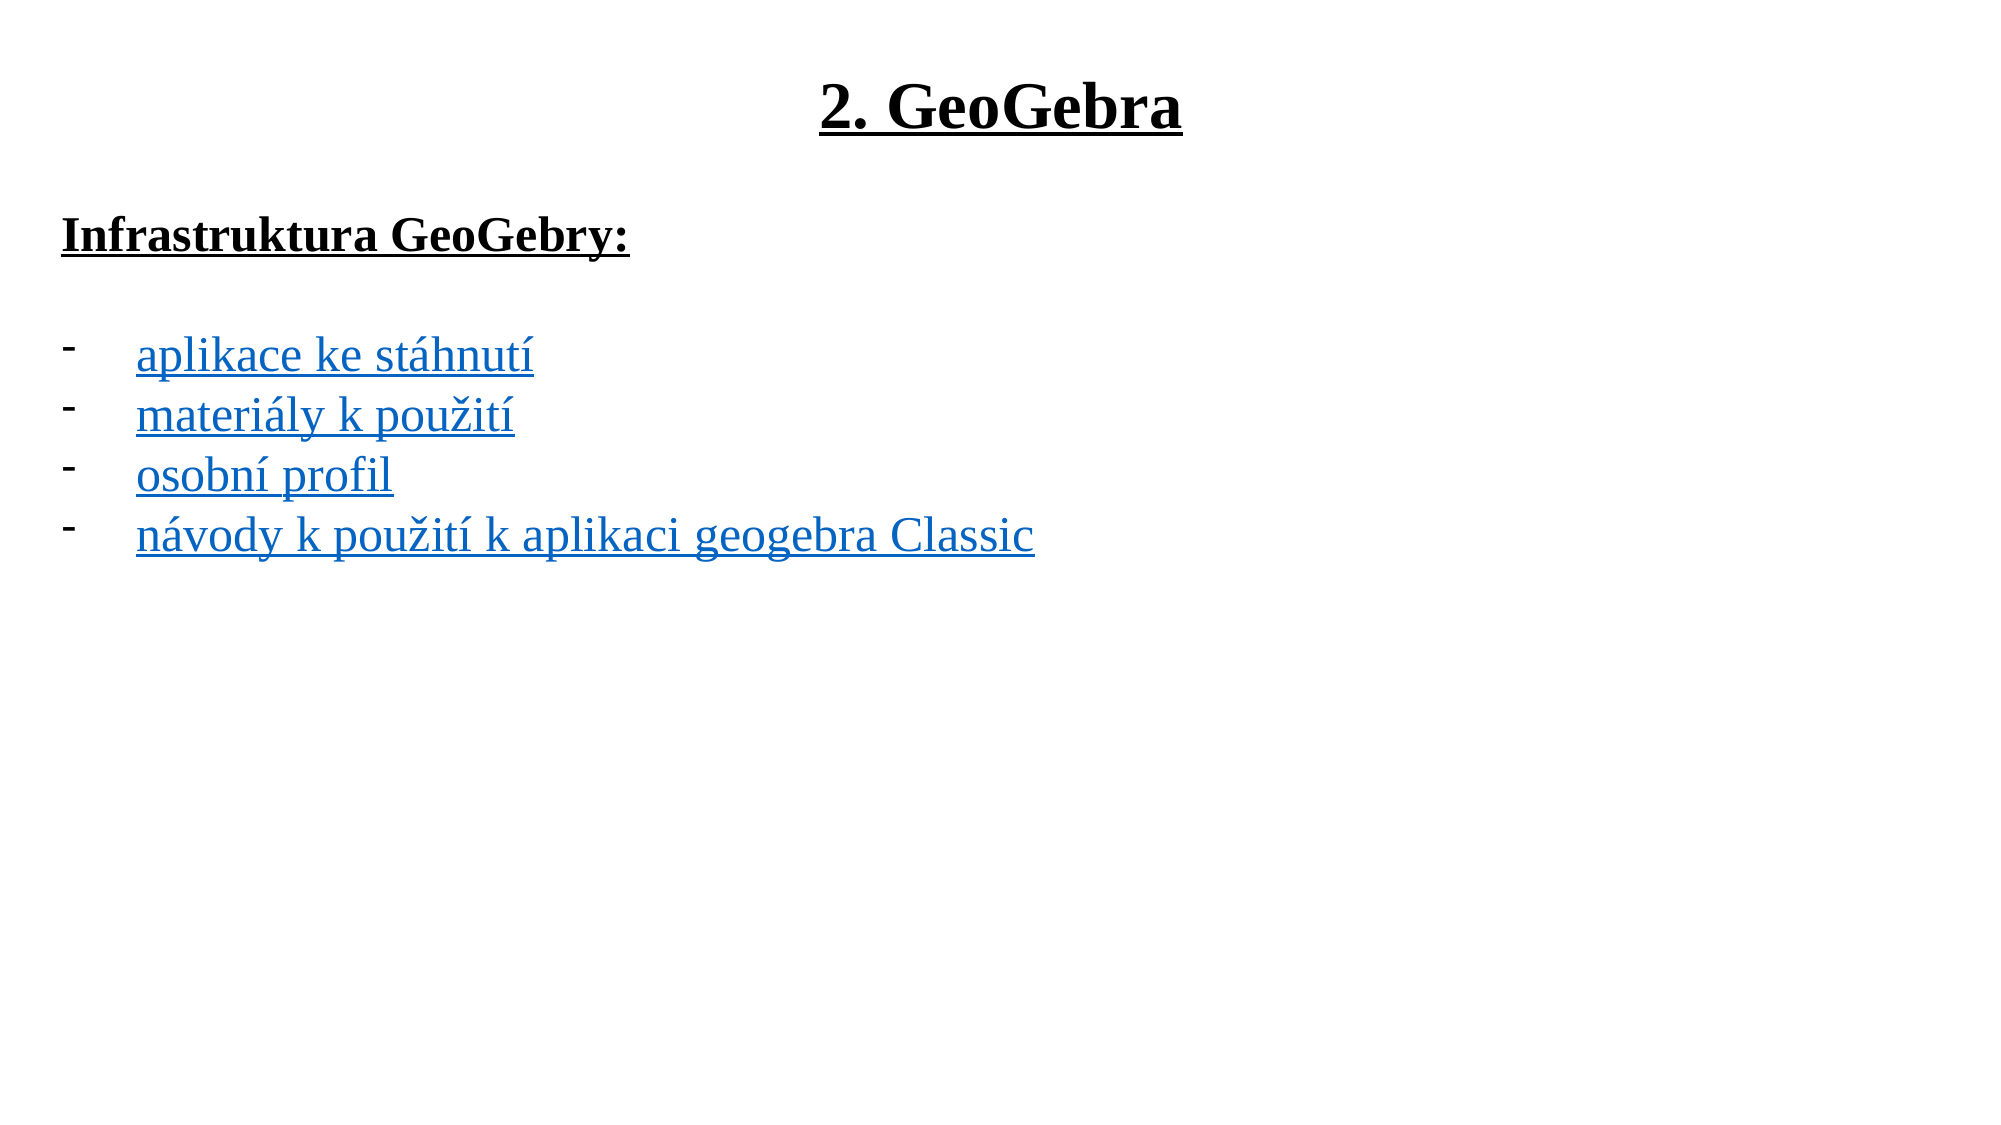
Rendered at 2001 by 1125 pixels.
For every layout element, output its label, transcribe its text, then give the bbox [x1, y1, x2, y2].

text_box 2. GeoGebra Infrastruktura GeoGebry: aplikace ke stáhnutí materiály k použití osobní profil návody k použití k aplikaci geogebra Classic [46, 54, 1956, 689]
